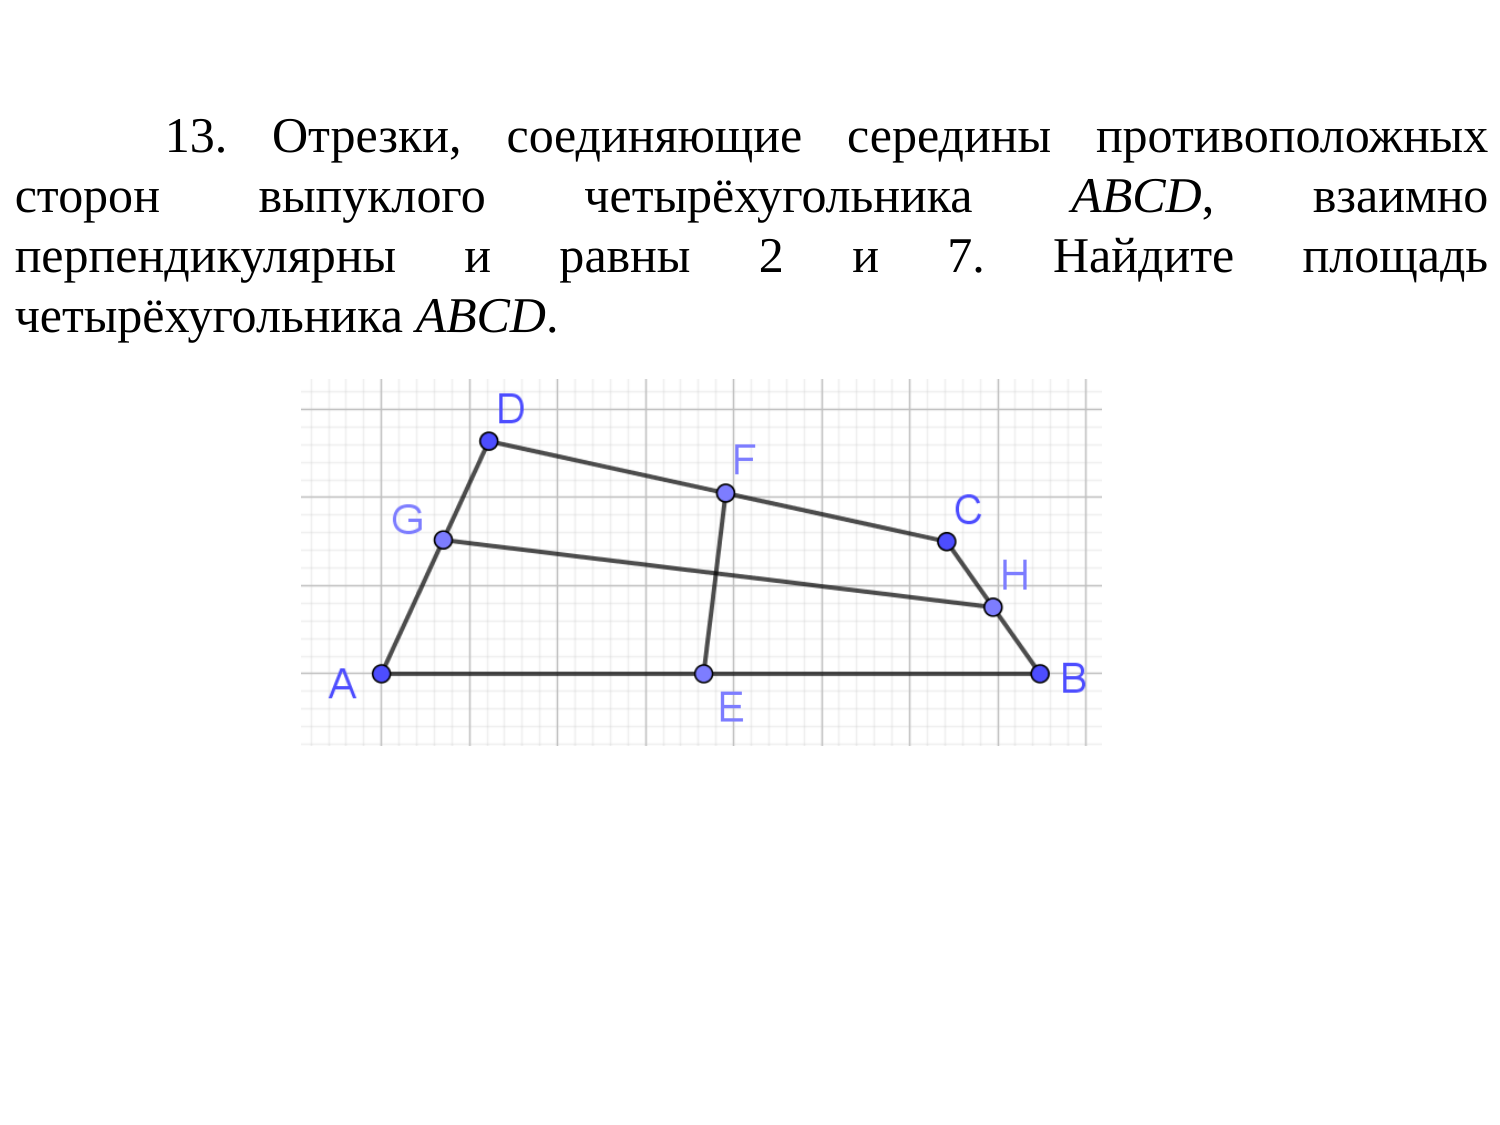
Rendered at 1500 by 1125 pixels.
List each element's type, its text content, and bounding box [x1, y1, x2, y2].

text_box 13. Отрезки, соединяющие середины противоположных сторон выпуклого четырёхугольника ABCD, взаимно перпендикулярны и равны 2 и 7. Найдите площадь четырёхугольника ABCD. [0, 95, 1500, 351]
picture [300, 379, 1102, 746]
